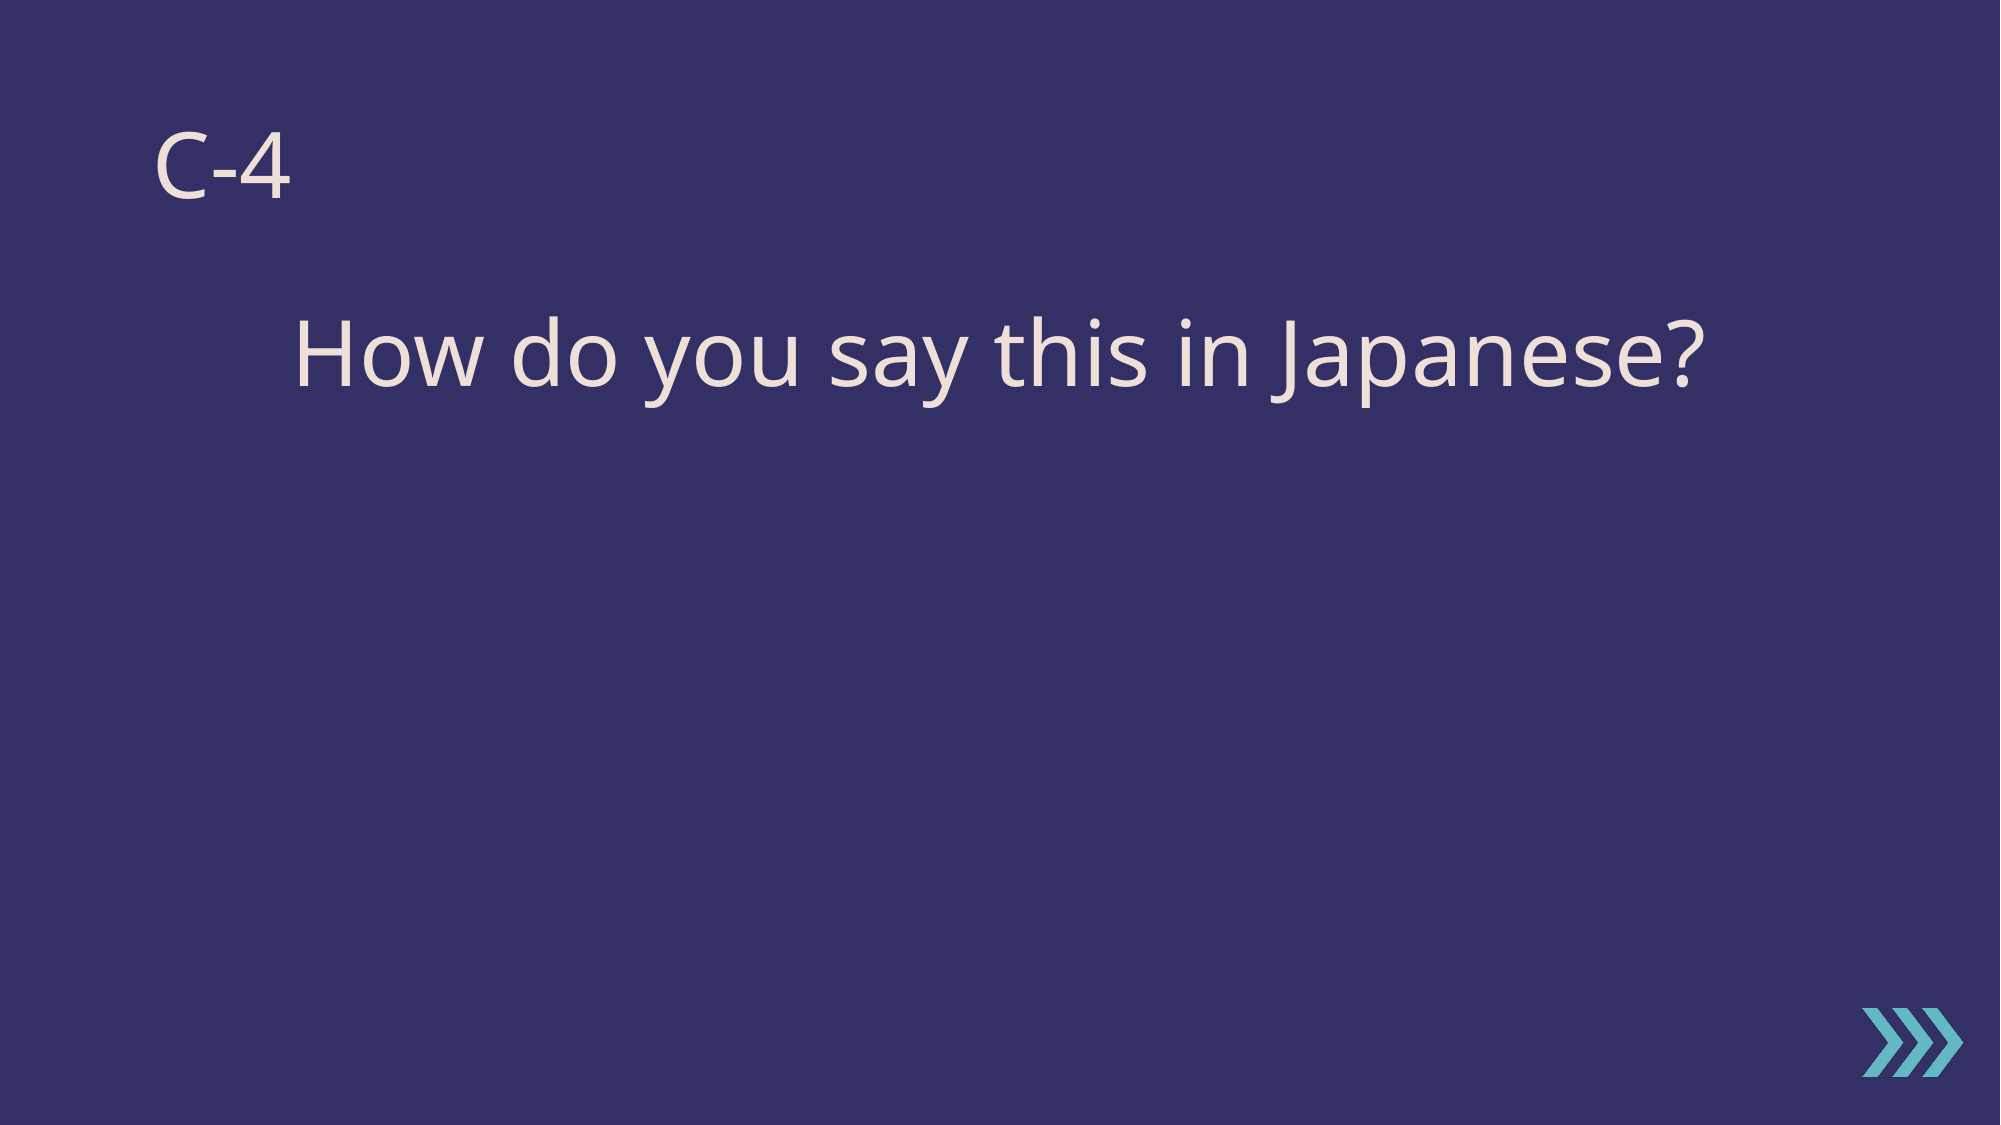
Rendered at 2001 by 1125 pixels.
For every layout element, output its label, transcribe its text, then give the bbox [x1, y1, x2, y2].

picture [1852, 983, 1972, 1102]
title C-4 [137, 59, 1863, 278]
list How do you say this in Japanese? [137, 299, 1863, 1014]
